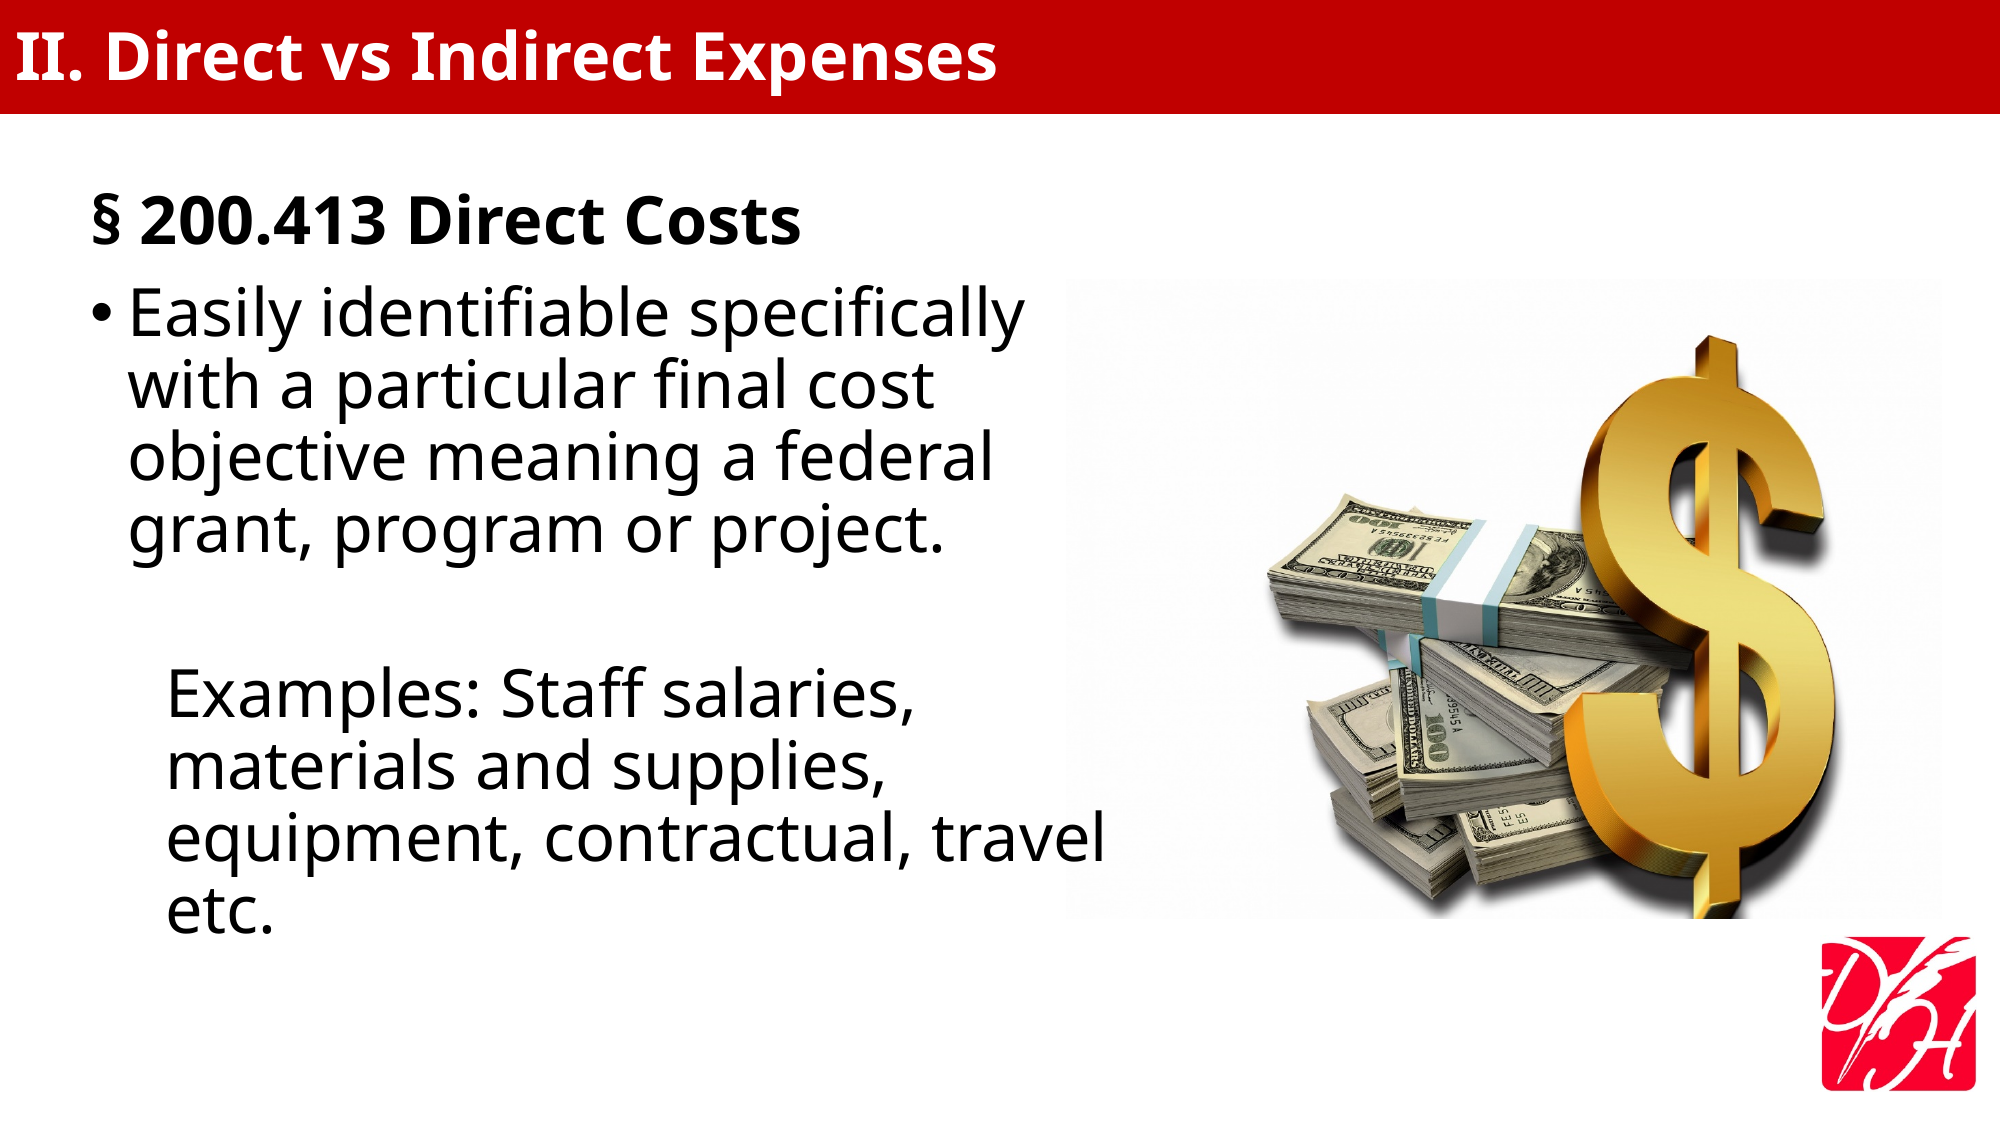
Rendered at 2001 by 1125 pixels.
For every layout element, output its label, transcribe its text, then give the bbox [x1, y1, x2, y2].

text_box [0, 0, 2000, 65]
picture [1065, 279, 1942, 919]
picture [1820, 935, 1977, 1092]
list § 200.413 Direct Costs Easily identifiable specifically with a particular final cost objective meaning a federal grant, program or project. Examples: Staff salaries, materials and supplies, equipment, contractual, travel etc. [75, 179, 1169, 1019]
title II. Direct vs Indirect Expenses [0, 65, 2000, 133]
